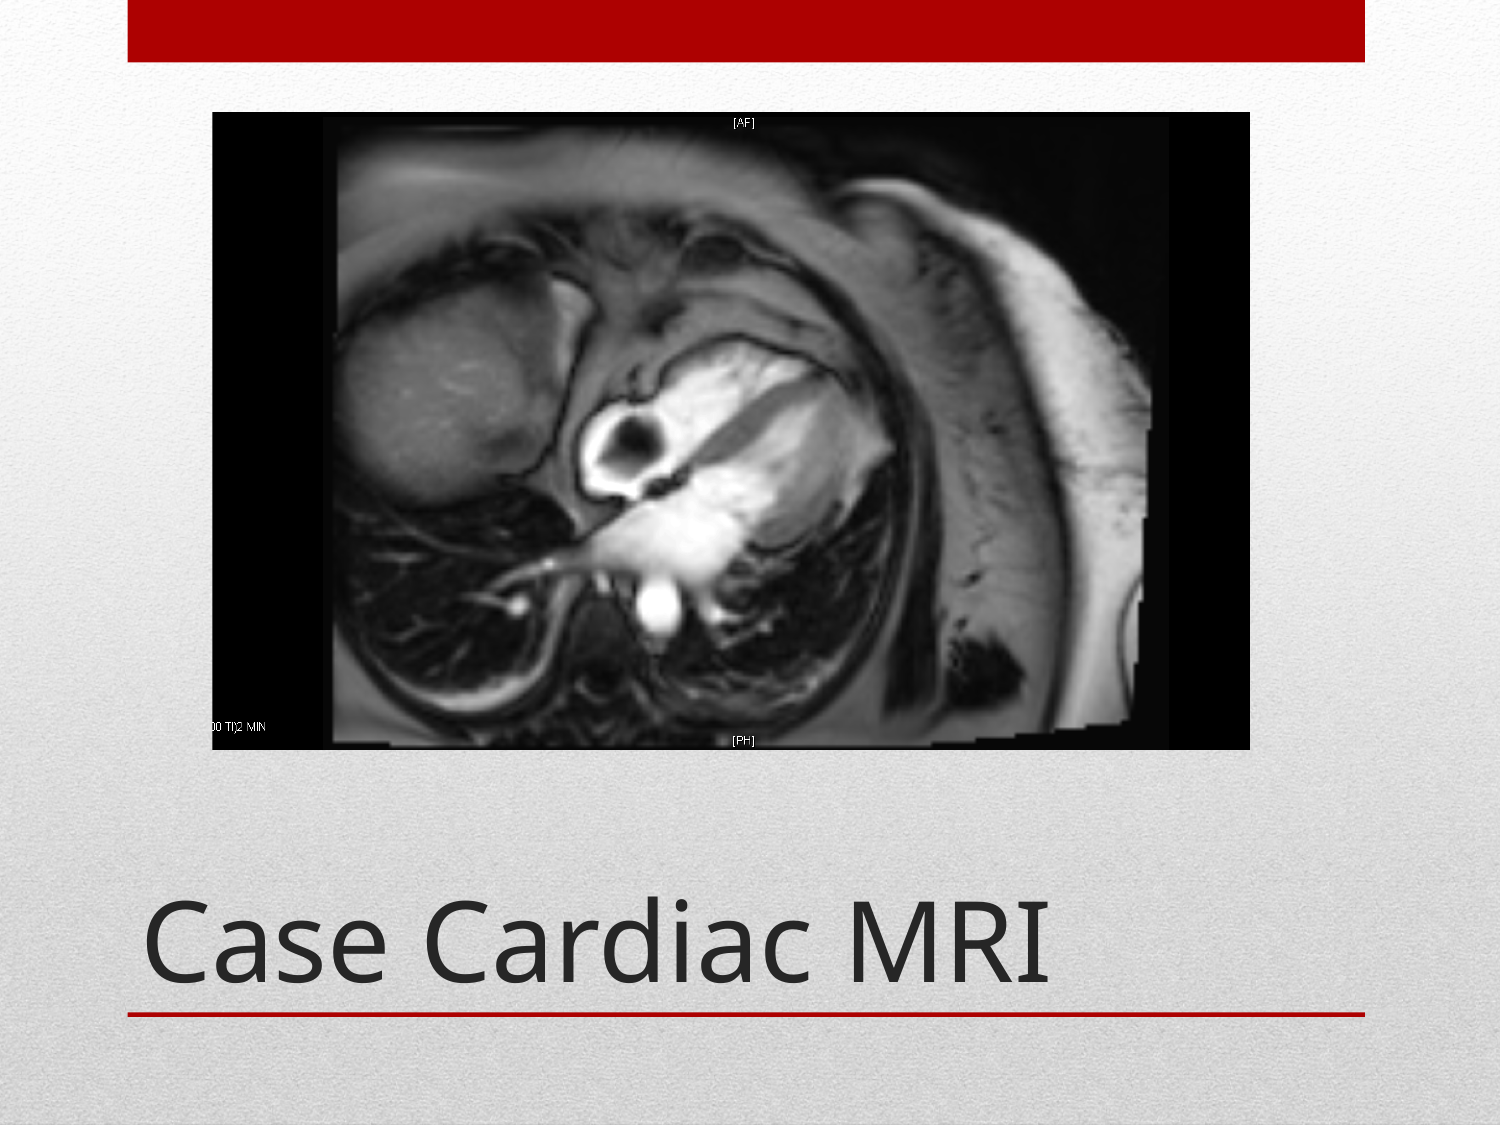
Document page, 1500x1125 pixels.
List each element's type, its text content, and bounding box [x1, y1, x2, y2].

title Case Cardiac MRI [125, 750, 1238, 1013]
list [211, 111, 1251, 751]
